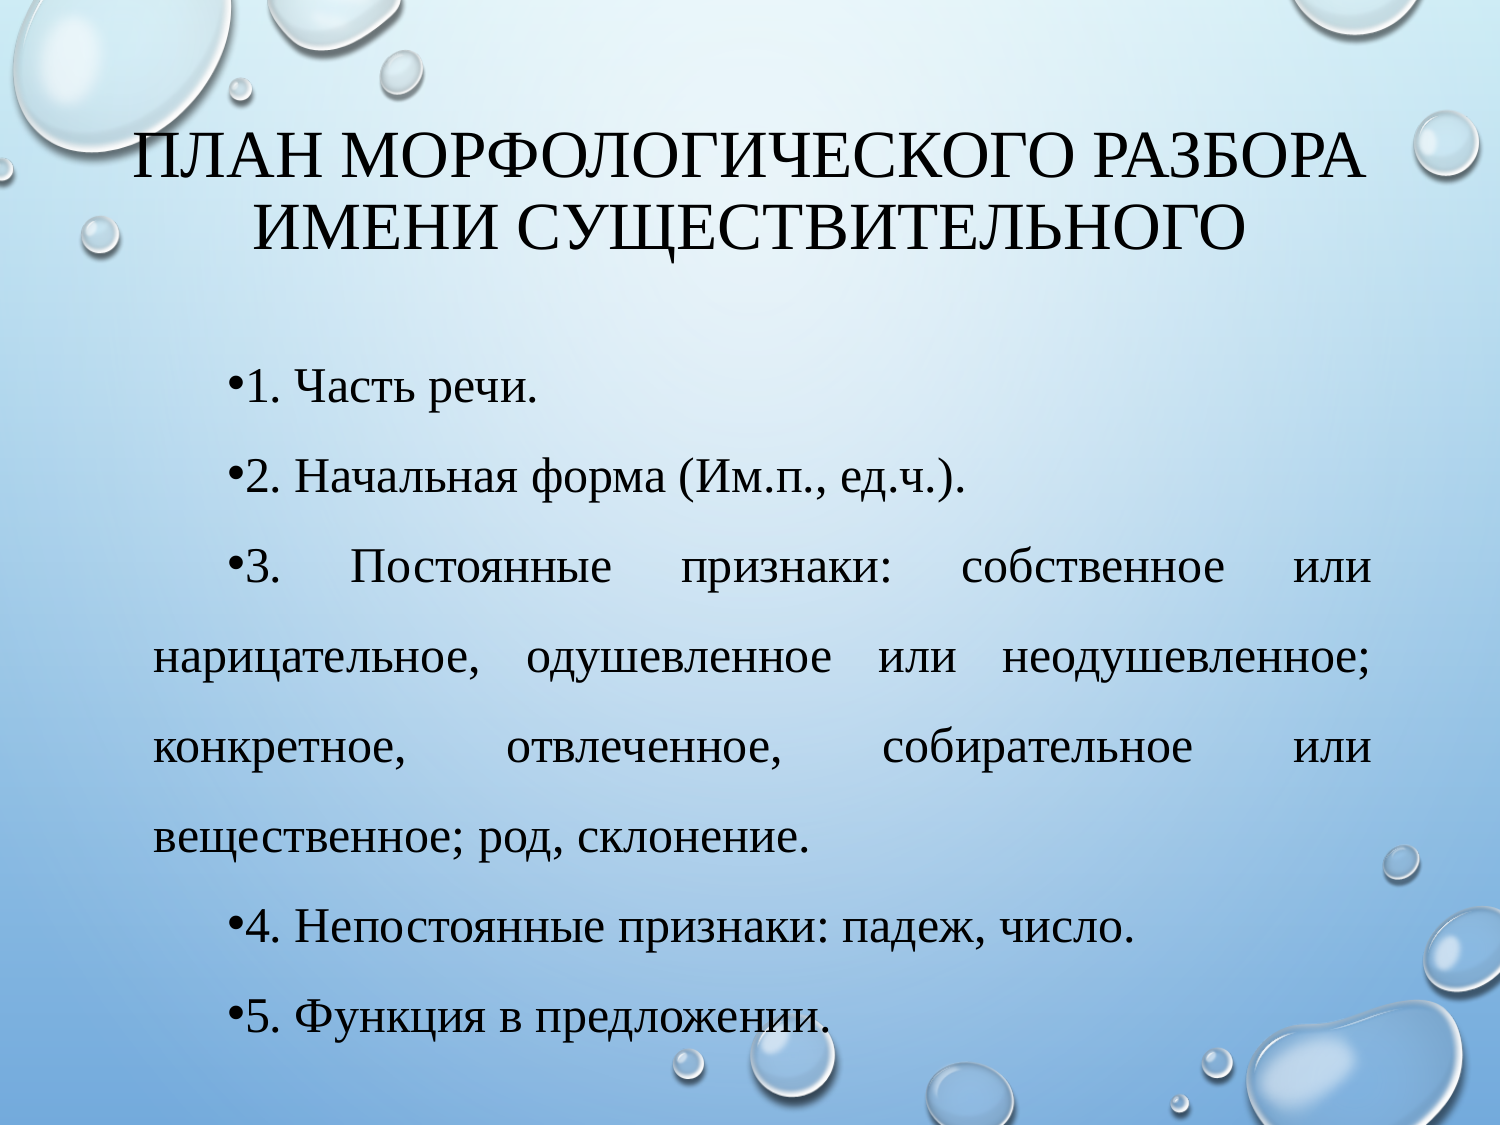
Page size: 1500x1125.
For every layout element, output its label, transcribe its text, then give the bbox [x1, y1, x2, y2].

list 1. Часть речи. 2. Начальная форма (Им.п., ед.ч.). 3. Постоянные признаки: собственное или нарицательное, одушевленное или неодушевленное; конкретное, отвлеченное, собирательное или вещественное; род, склонение. 4. Непостоянные признаки: падеж, число. 5. Функция в предложении. [64, 314, 1388, 1083]
picture [0, 0, 1500, 1125]
title План Морфологического разбора имени существительного [112, 101, 1388, 314]
